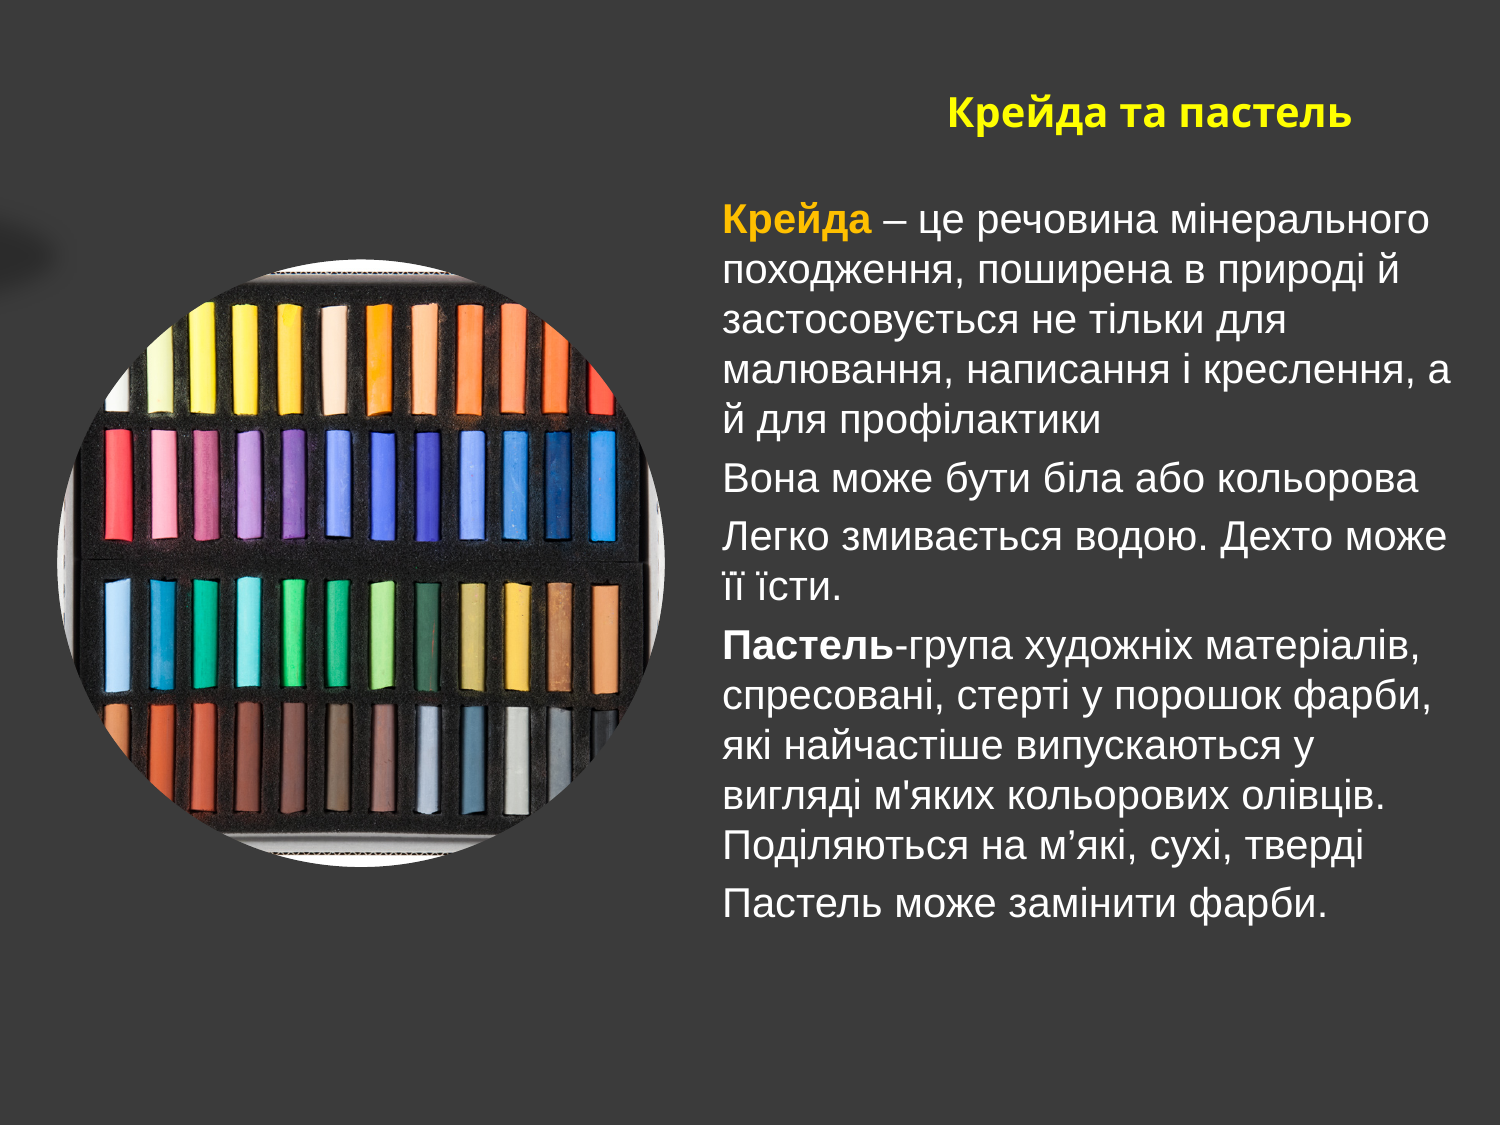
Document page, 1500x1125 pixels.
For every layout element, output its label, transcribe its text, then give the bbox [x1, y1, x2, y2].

picture [52, 255, 670, 872]
title Крейда та пастель [938, 78, 1440, 143]
list Крейда – це речовина мінерального походження, поширена в природі й застосовується не тільки для малювання, написання і креслення, а й для профілактики Вона може бути біла або кольорова Легко змивається водою. Дехто може її їсти. Пастель-група художніх матеріалів, спресовані, стерті у порошок фарби, які найчастіше випускаються у вигляді м'яких кольорових олівців. Поділяються на м’які, сухі, тверді Пастель може замінити фарби. [714, 184, 1459, 1000]
